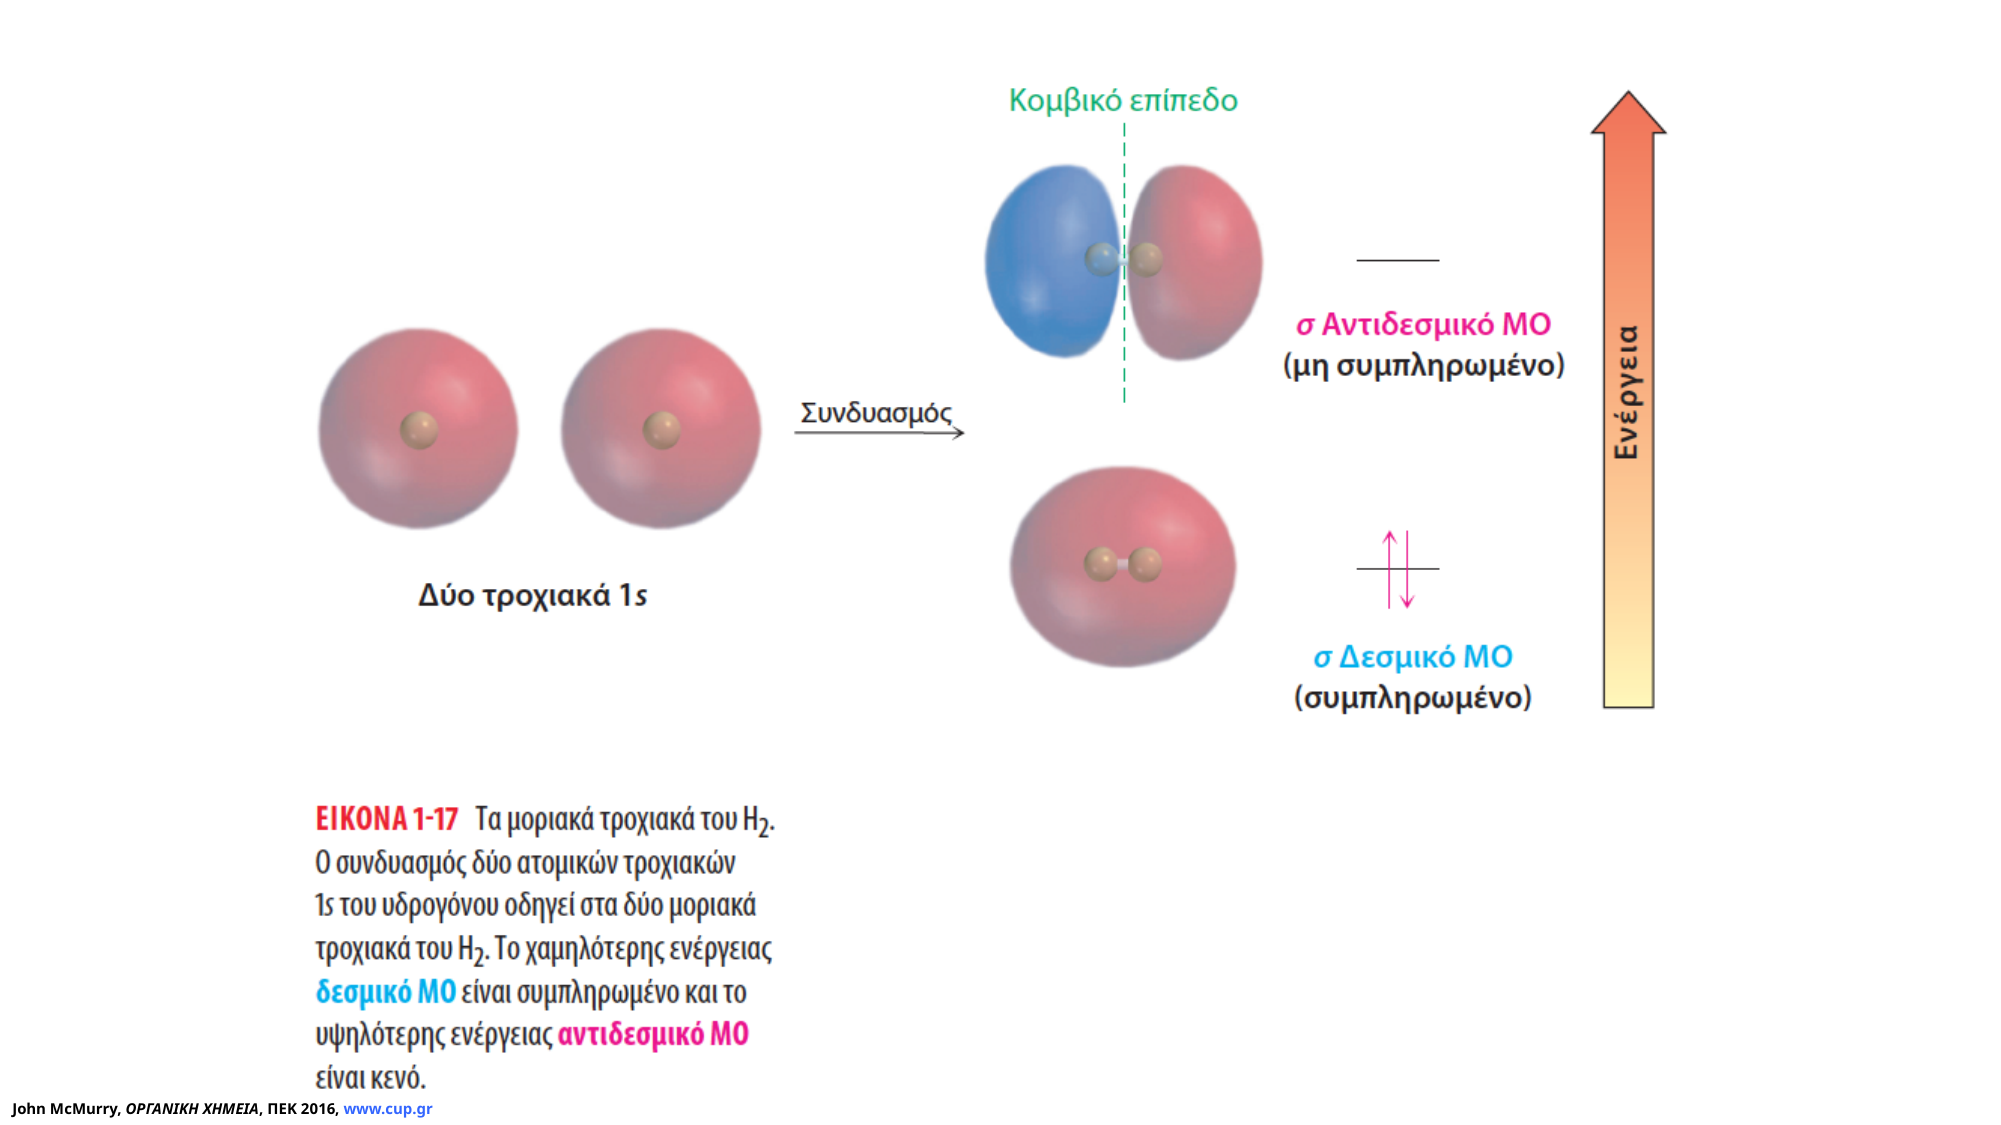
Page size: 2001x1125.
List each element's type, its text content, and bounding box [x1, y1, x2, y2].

text_box John McMurry, ΟΡΓΑΝΙΚΗ ΧΗΜΕΙΑ, ΠΕΚ 2016, www.cup.gr [0, 1093, 268, 1125]
picture [268, 53, 1707, 1125]
